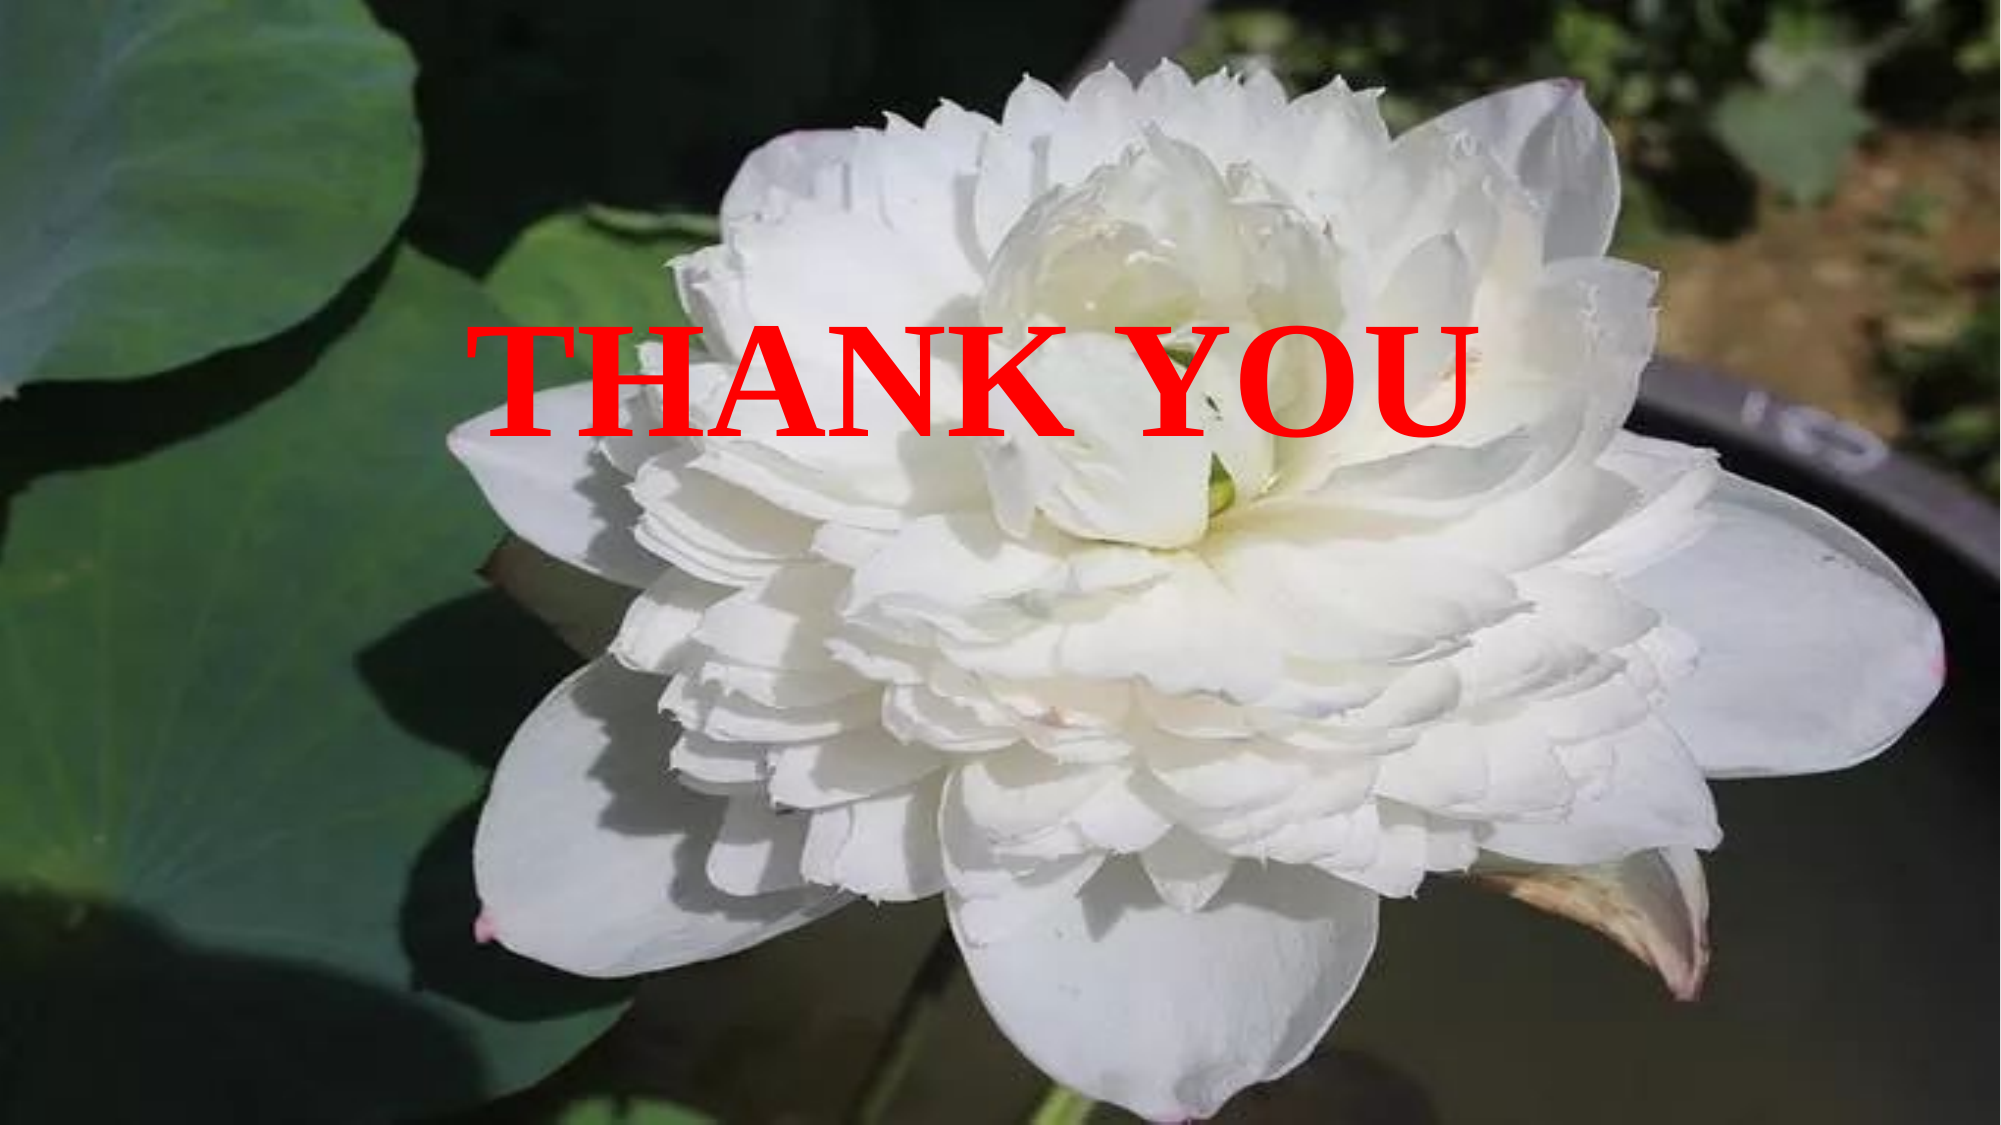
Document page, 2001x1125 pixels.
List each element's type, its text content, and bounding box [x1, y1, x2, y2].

picture [0, 0, 2001, 1125]
list THANK YOU [48, 262, 1900, 870]
